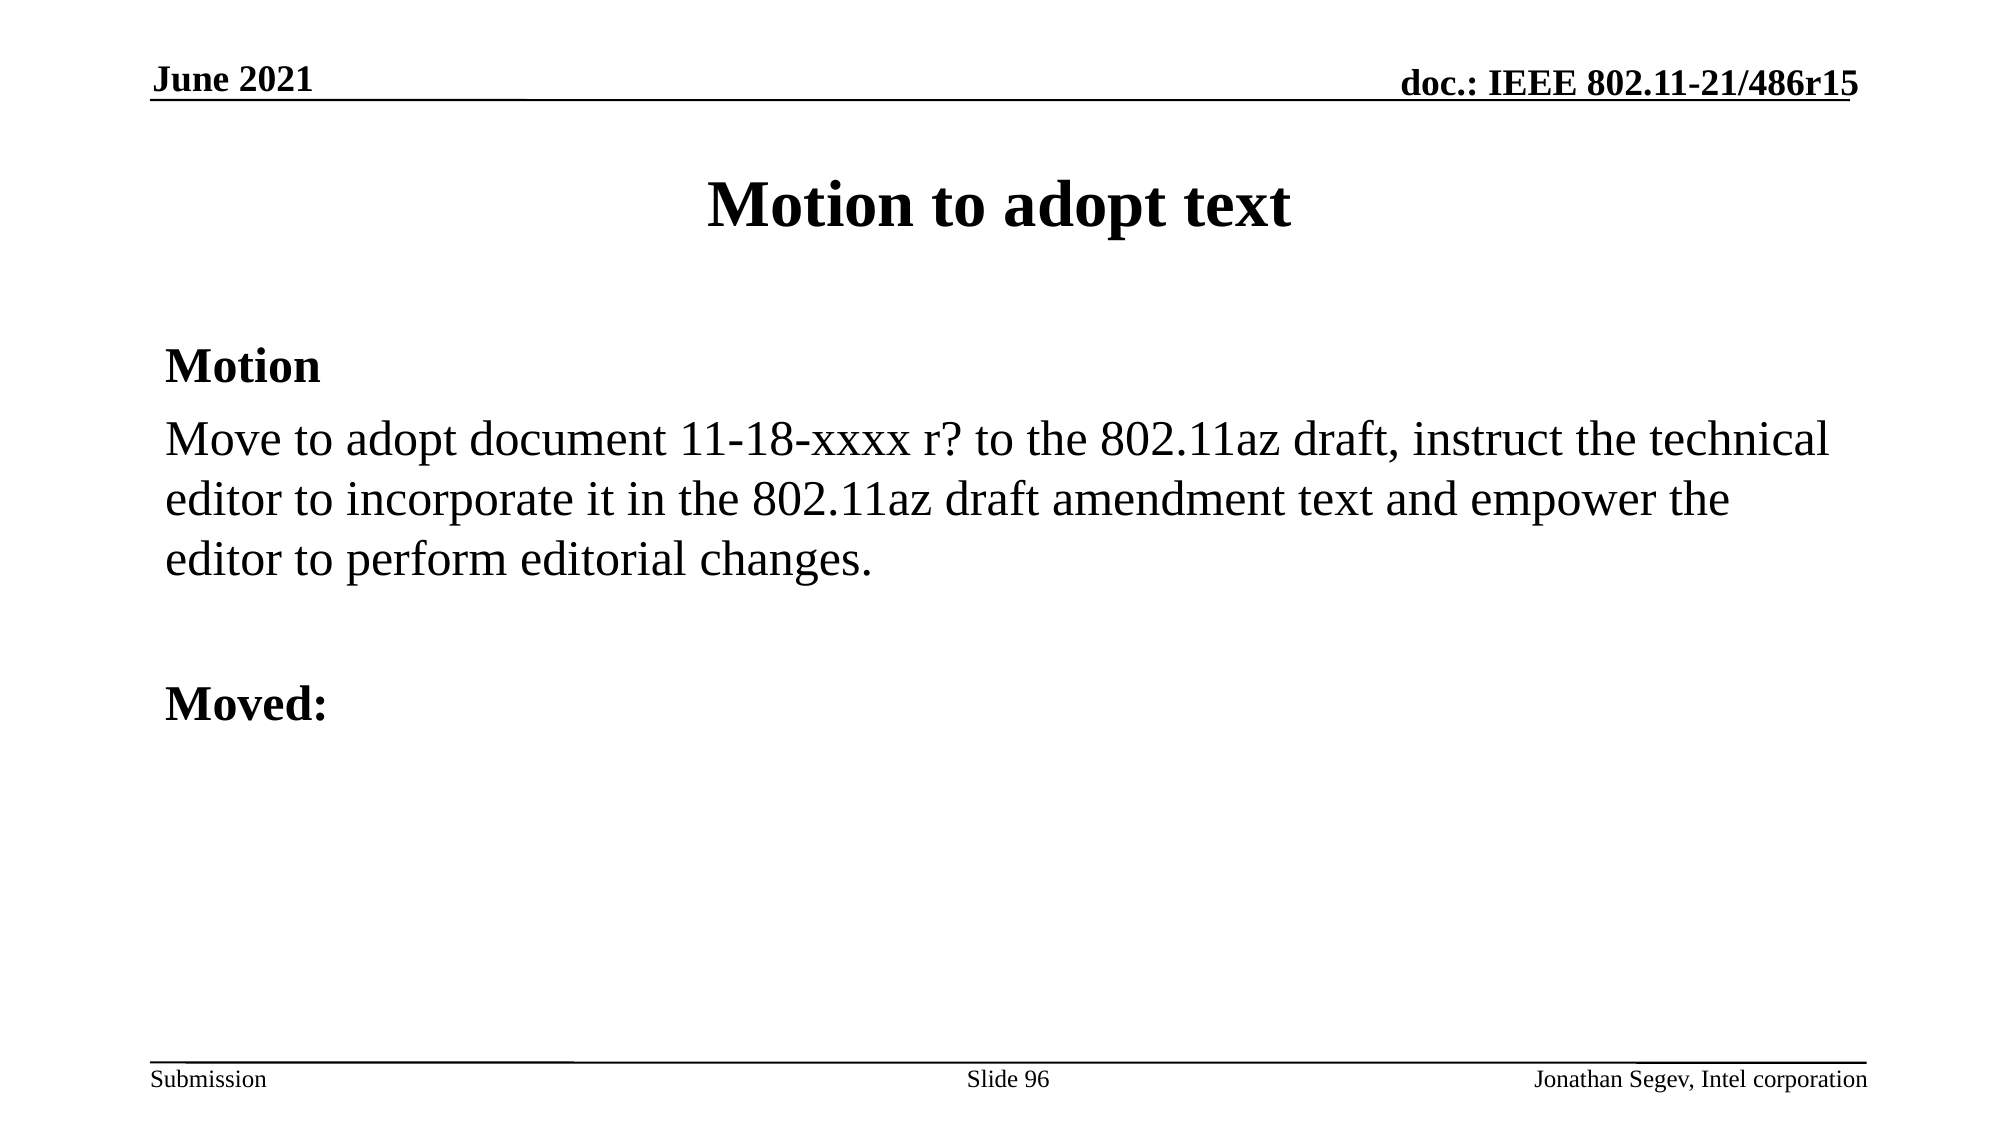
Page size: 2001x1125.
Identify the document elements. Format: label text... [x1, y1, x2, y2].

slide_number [152, 54, 563, 100]
footer Jonathan Segev, Intel corporation [1171, 1061, 1869, 1093]
slide_number Slide 96 [950, 1061, 1067, 1123]
list Motion Move to adopt document 11-18-xxxx r? to the 802.11az draft, instruct the technical editor to incorporate it in the 802.11az draft amendment text and empower the editor to perform editorial changes. Moved: [149, 324, 1850, 1000]
title Motion to adopt text [149, 112, 1850, 288]
